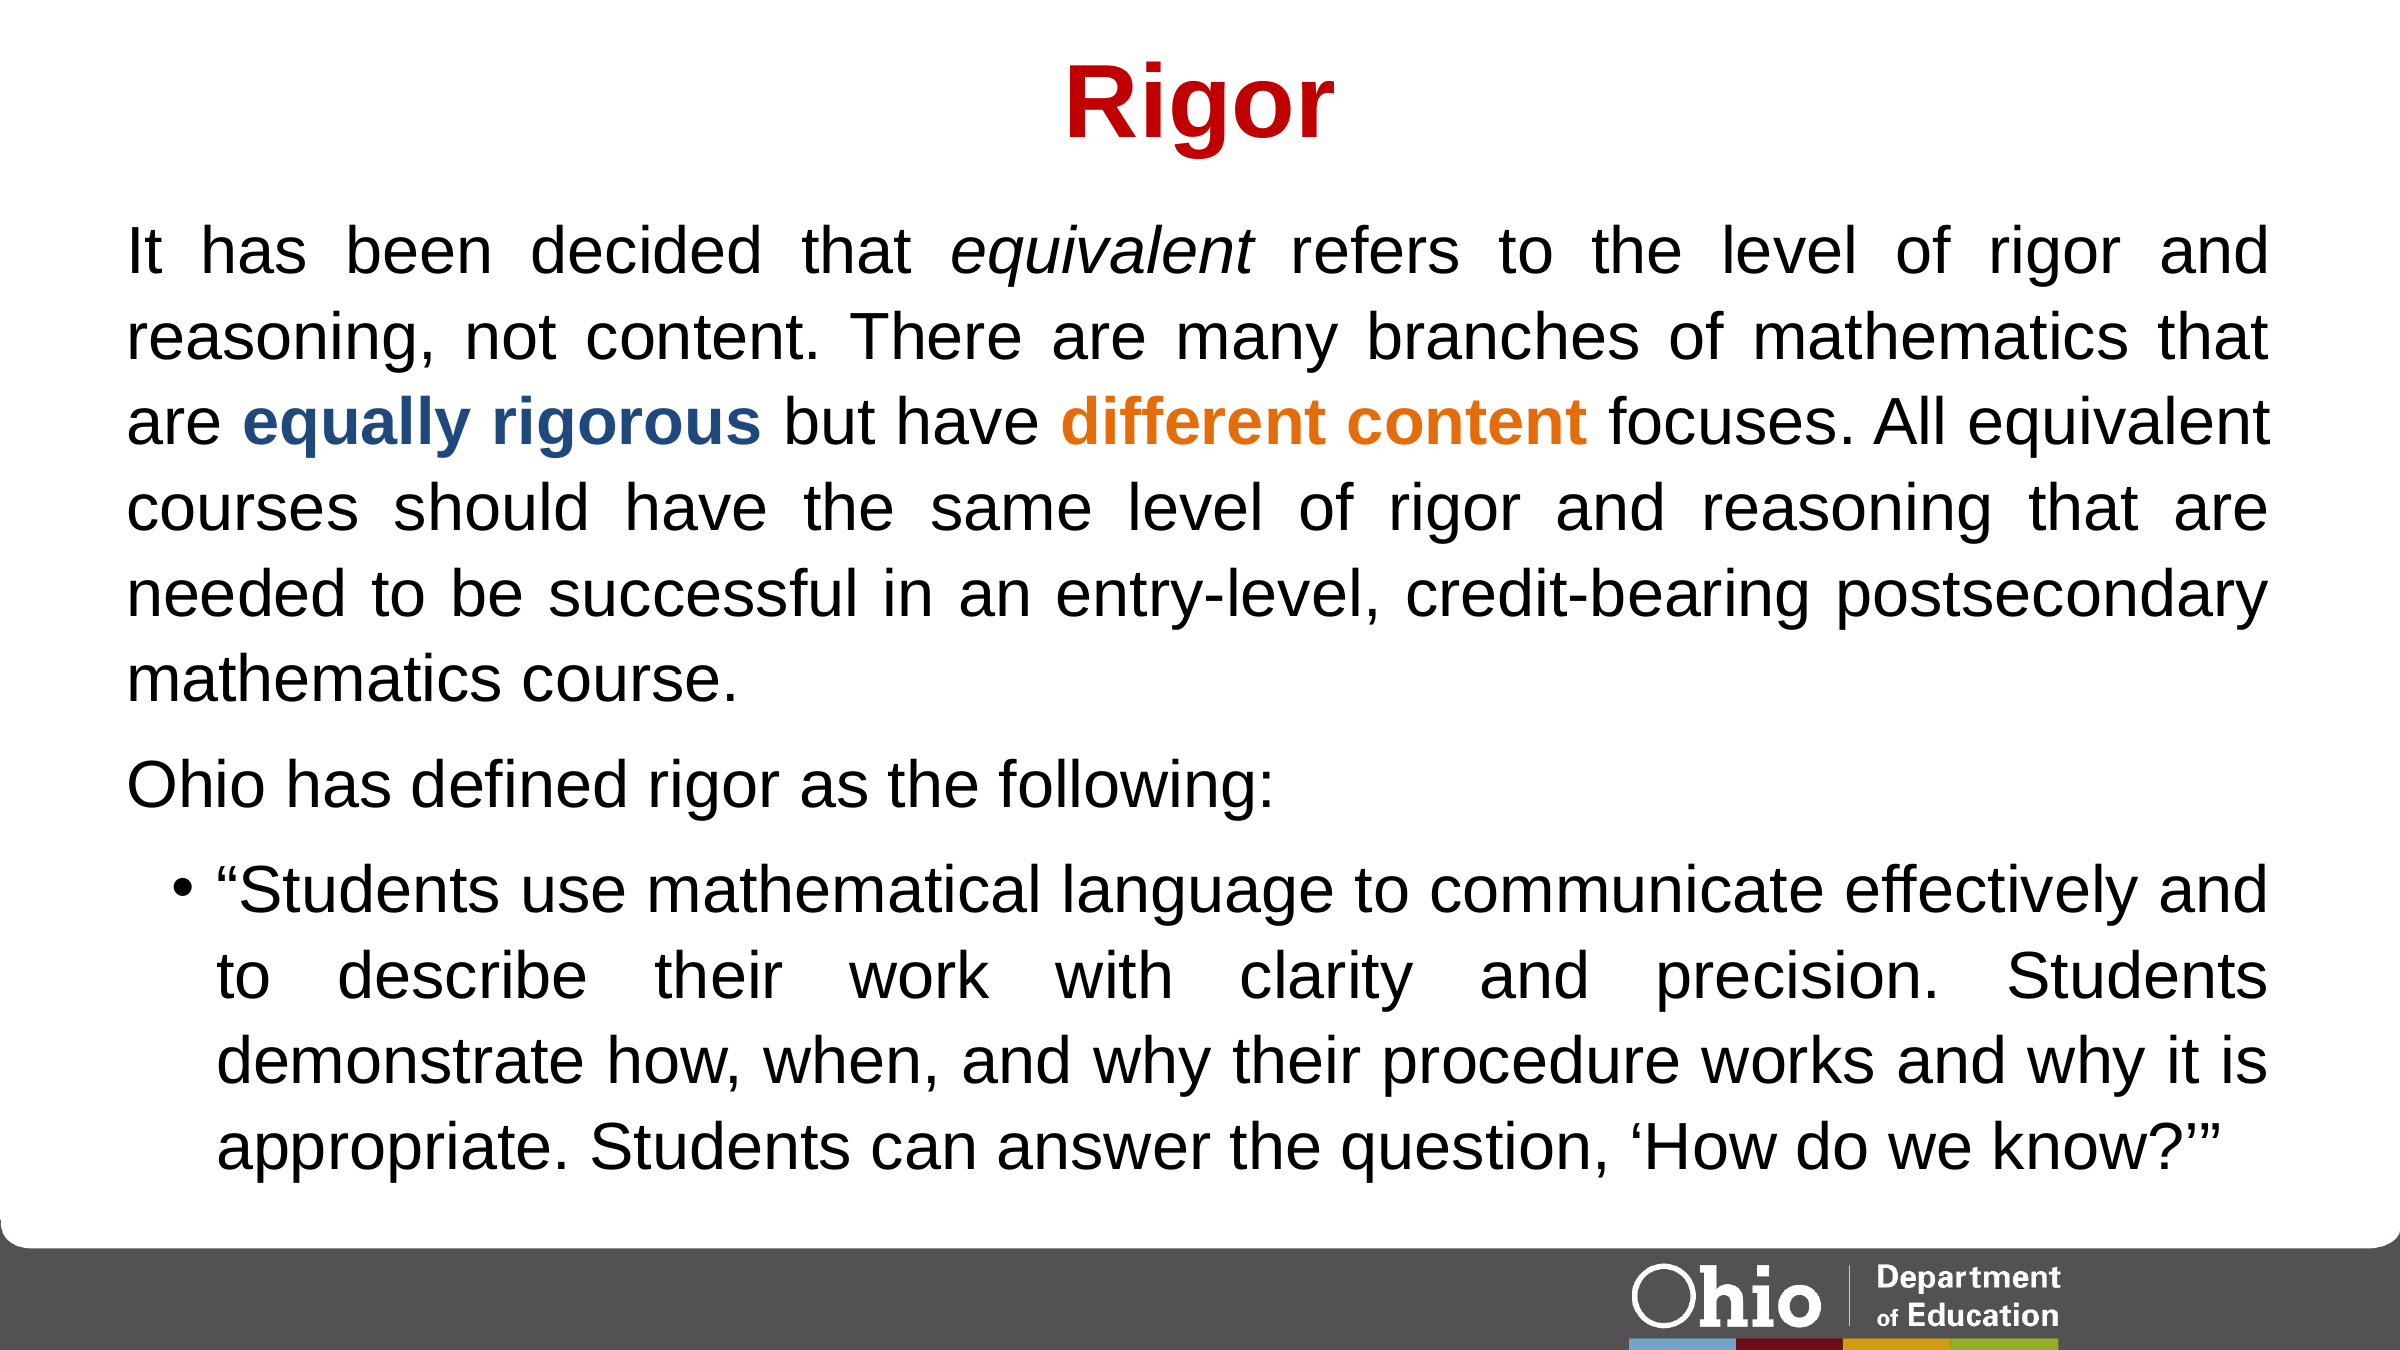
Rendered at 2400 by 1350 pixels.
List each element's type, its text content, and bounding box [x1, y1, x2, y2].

picture [0, 1209, 2400, 1350]
list It has been decided that equivalent refers to the level of rigor and reasoning, not content. There are many branches of mathematics that are equally rigorous but have different content focuses. All equivalent courses should have the same level of rigor and reasoning that are needed to be successful in an entry-level, credit-bearing postsecondary mathematics course. Ohio has defined rigor as the following: “Students use mathematical language to communicate effectively and to describe their work with clarity and precision. Students demonstrate how, when, and why their procedure works and why it is appropriate. Students can answer the question, ‘How do we know?’” [126, 201, 2272, 1093]
title Rigor [390, 33, 2010, 161]
